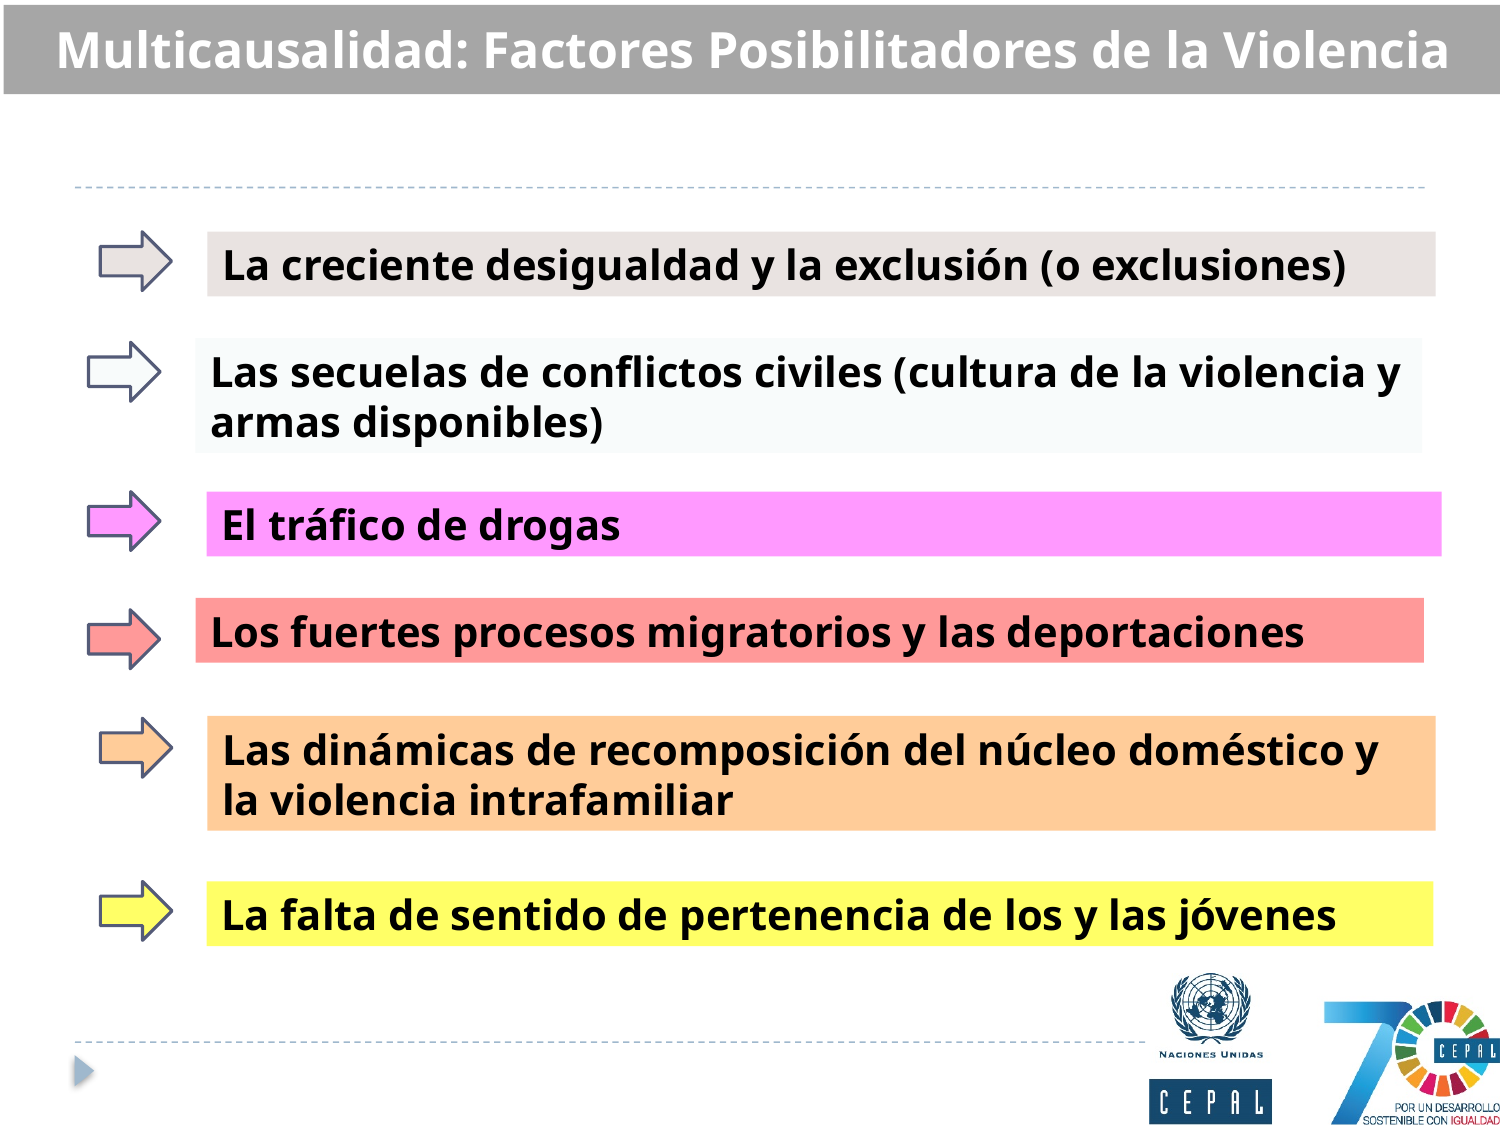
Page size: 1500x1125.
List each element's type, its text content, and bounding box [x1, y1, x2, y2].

text_box Multicausalidad: Factores Posibilitadores de la Violencia [3, 4, 1500, 95]
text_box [88, 597, 1425, 669]
picture [1149, 973, 1500, 1125]
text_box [100, 715, 1436, 833]
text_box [100, 231, 1436, 298]
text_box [100, 881, 1434, 948]
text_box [88, 491, 1442, 558]
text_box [88, 337, 1423, 455]
text_box [74, 129, 1425, 313]
